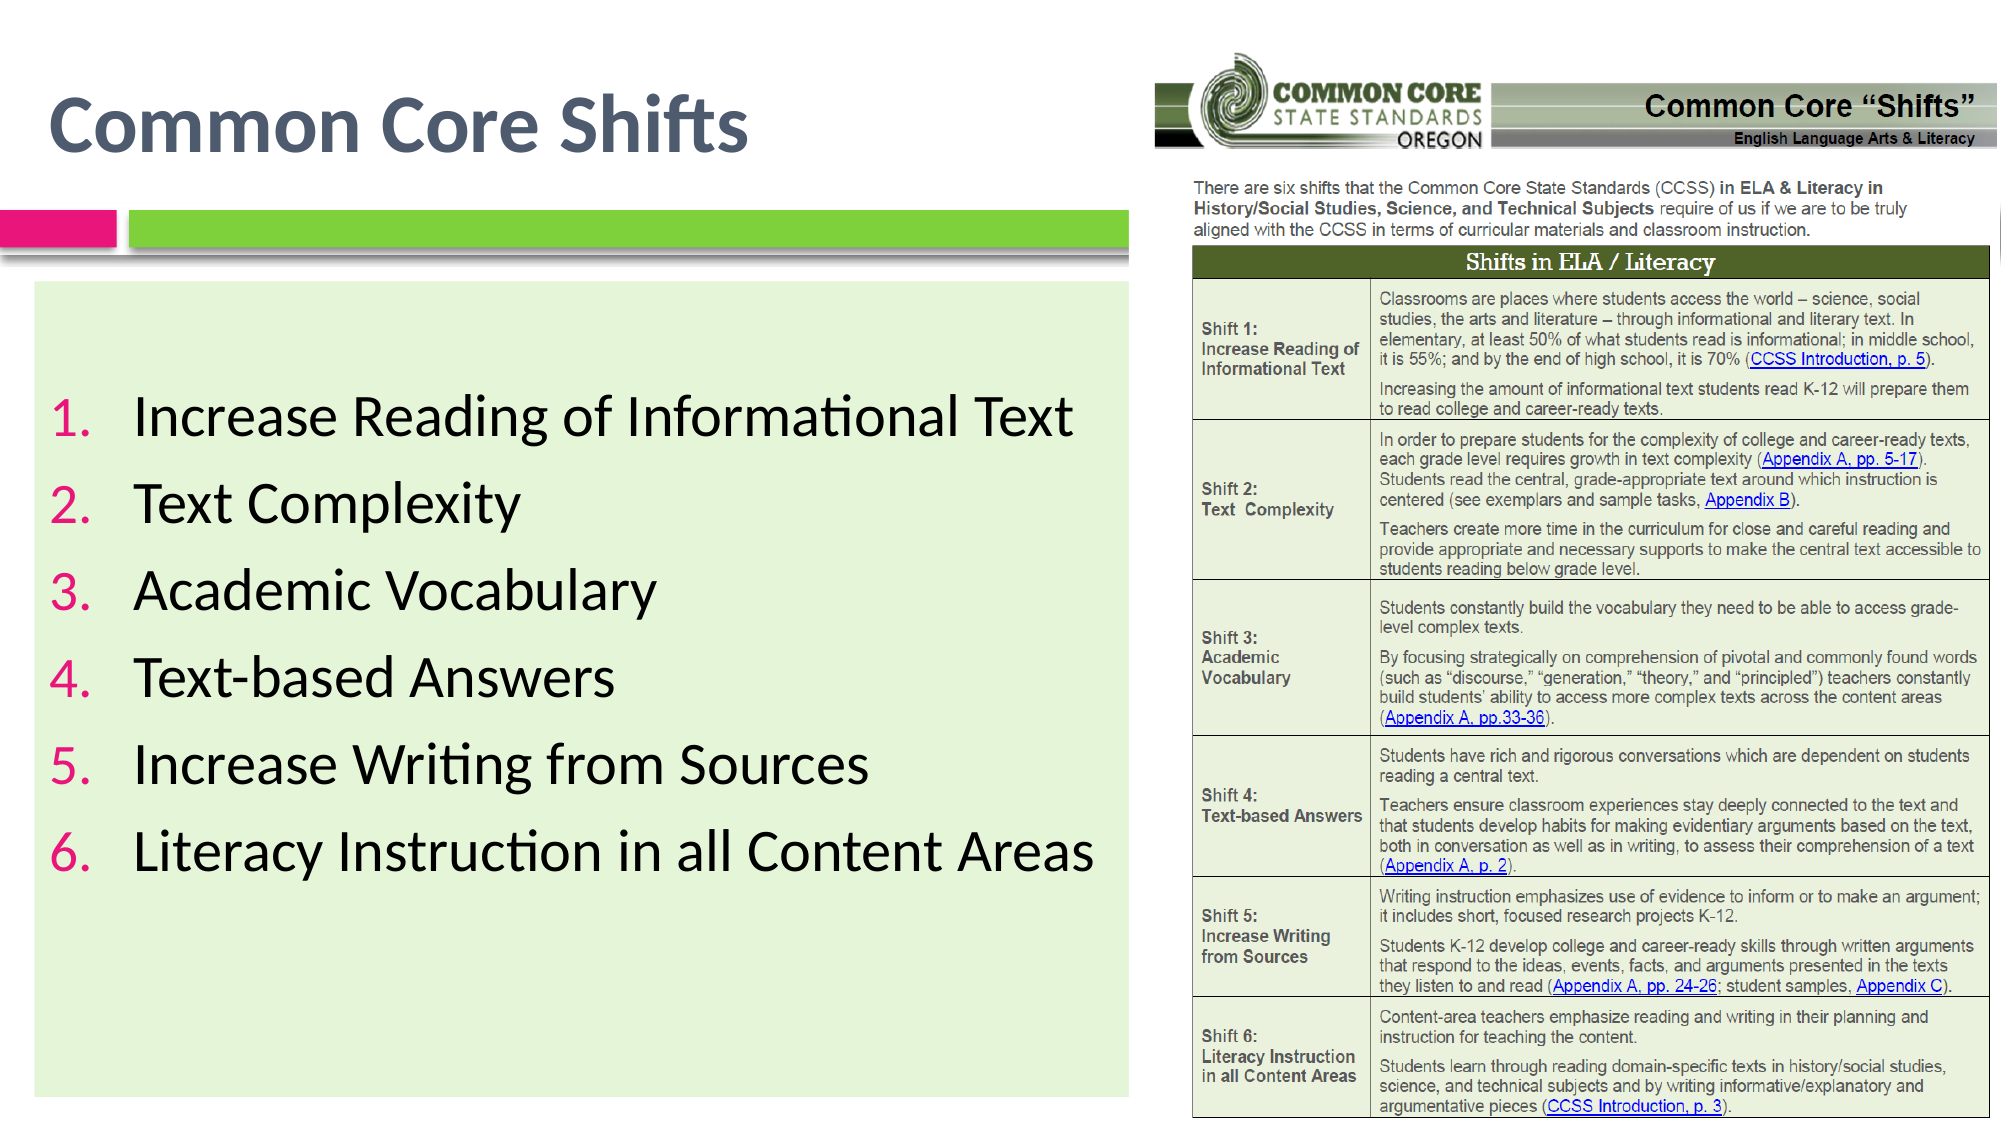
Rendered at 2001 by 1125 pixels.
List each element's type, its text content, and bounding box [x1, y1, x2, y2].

picture [1128, 37, 2000, 1125]
list Increase Reading of Informational Text Text Complexity Academic Vocabulary Text-based Answers Increase Writing from Sources Literacy Instruction in all Content Areas [34, 281, 1122, 1097]
title Common Core Shifts [34, 37, 1127, 200]
